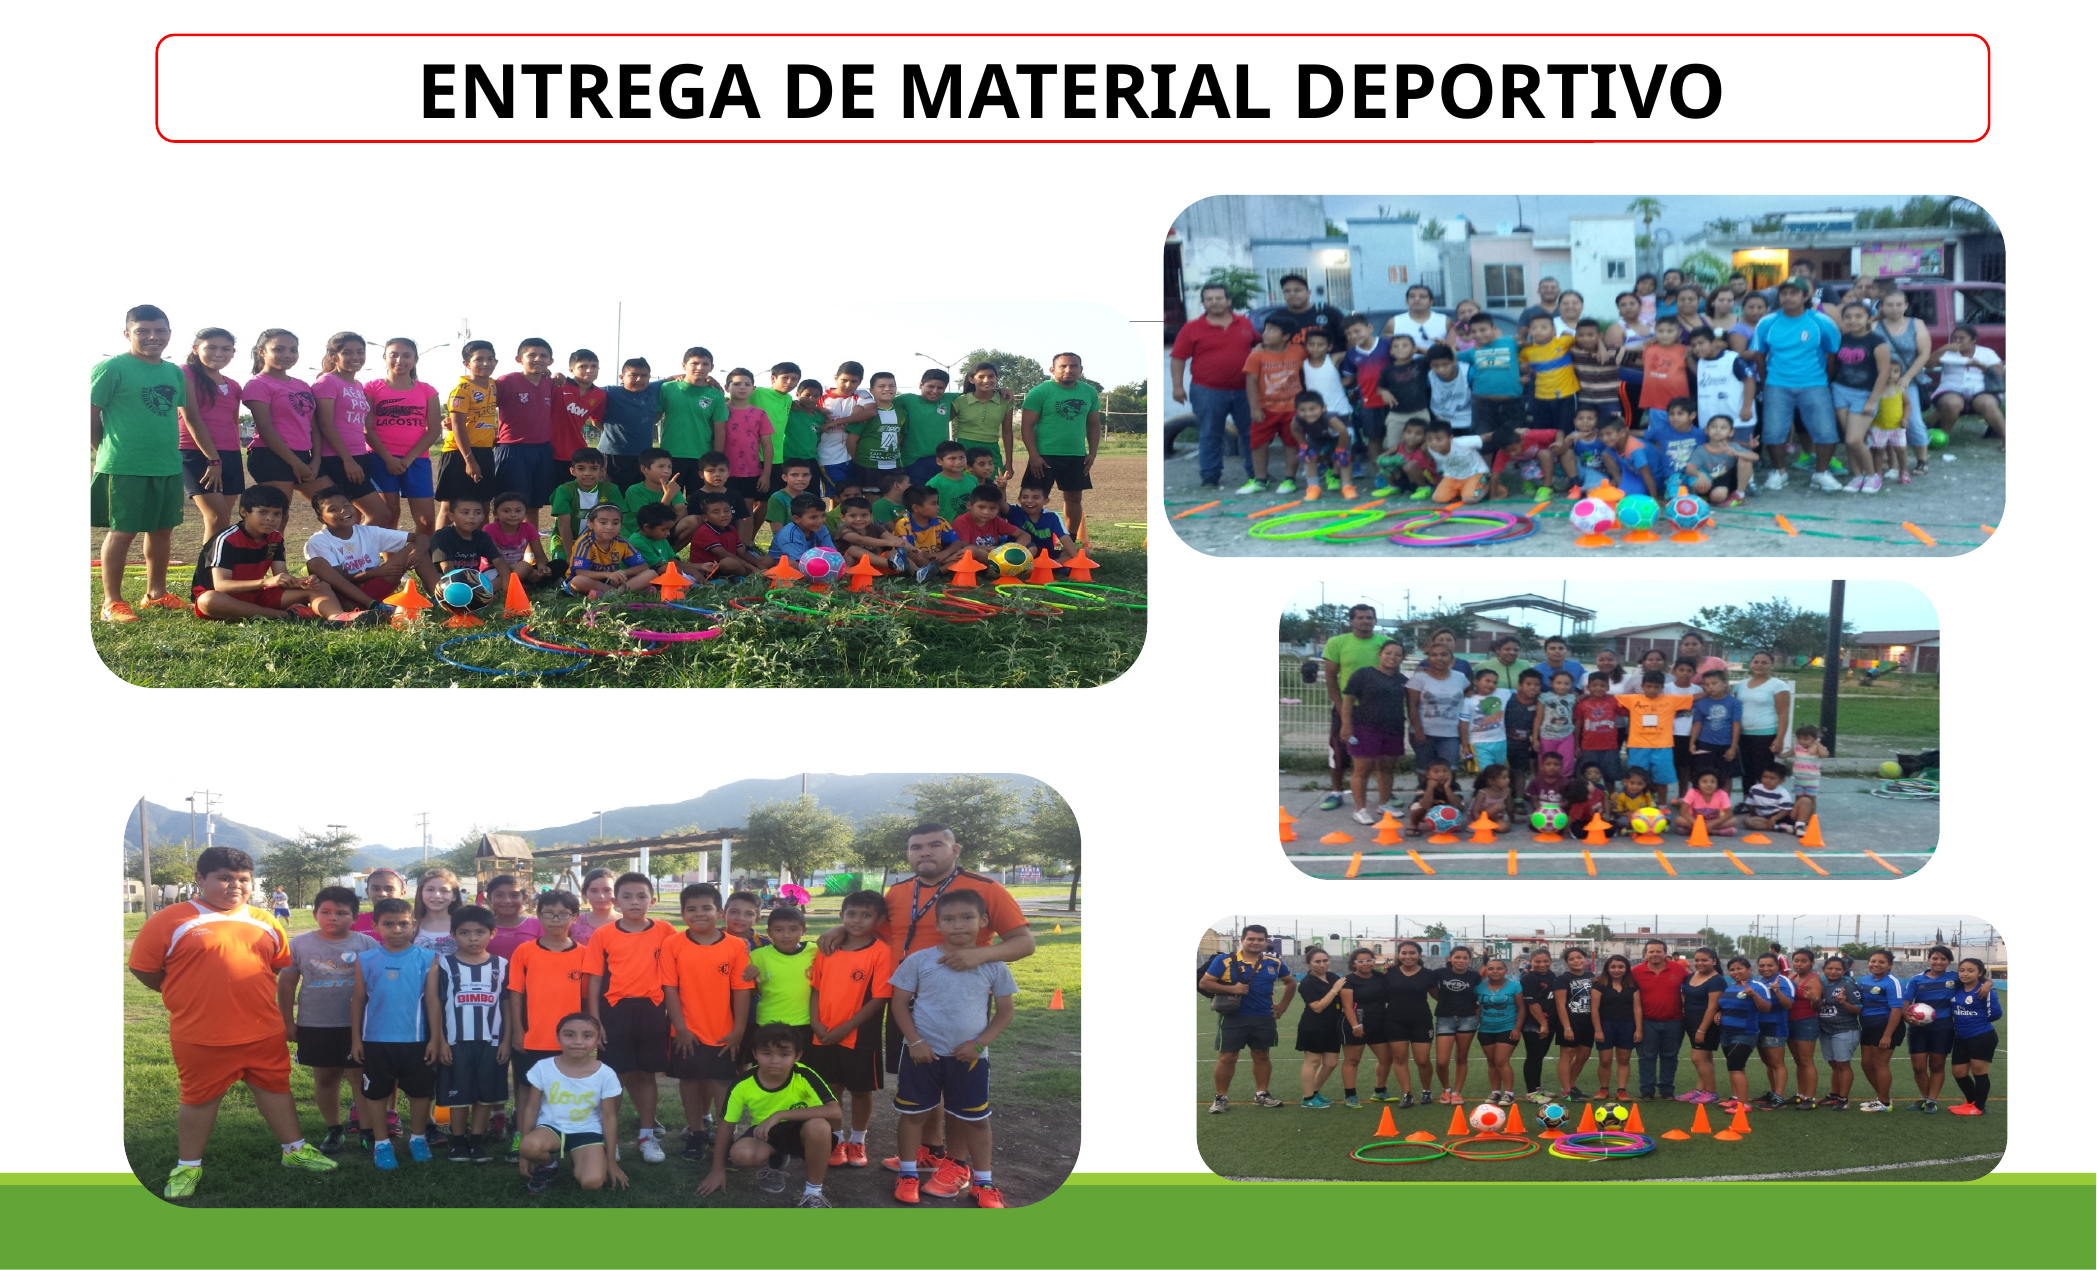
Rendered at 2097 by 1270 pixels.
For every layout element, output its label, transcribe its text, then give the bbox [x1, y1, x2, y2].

picture [1196, 914, 2008, 1183]
text_box ENTREGA DE MATERIAL DEPORTIVO [155, 33, 1991, 143]
picture [1163, 194, 2007, 558]
picture [1278, 579, 1941, 881]
picture [123, 772, 1082, 1209]
picture [90, 301, 1148, 689]
